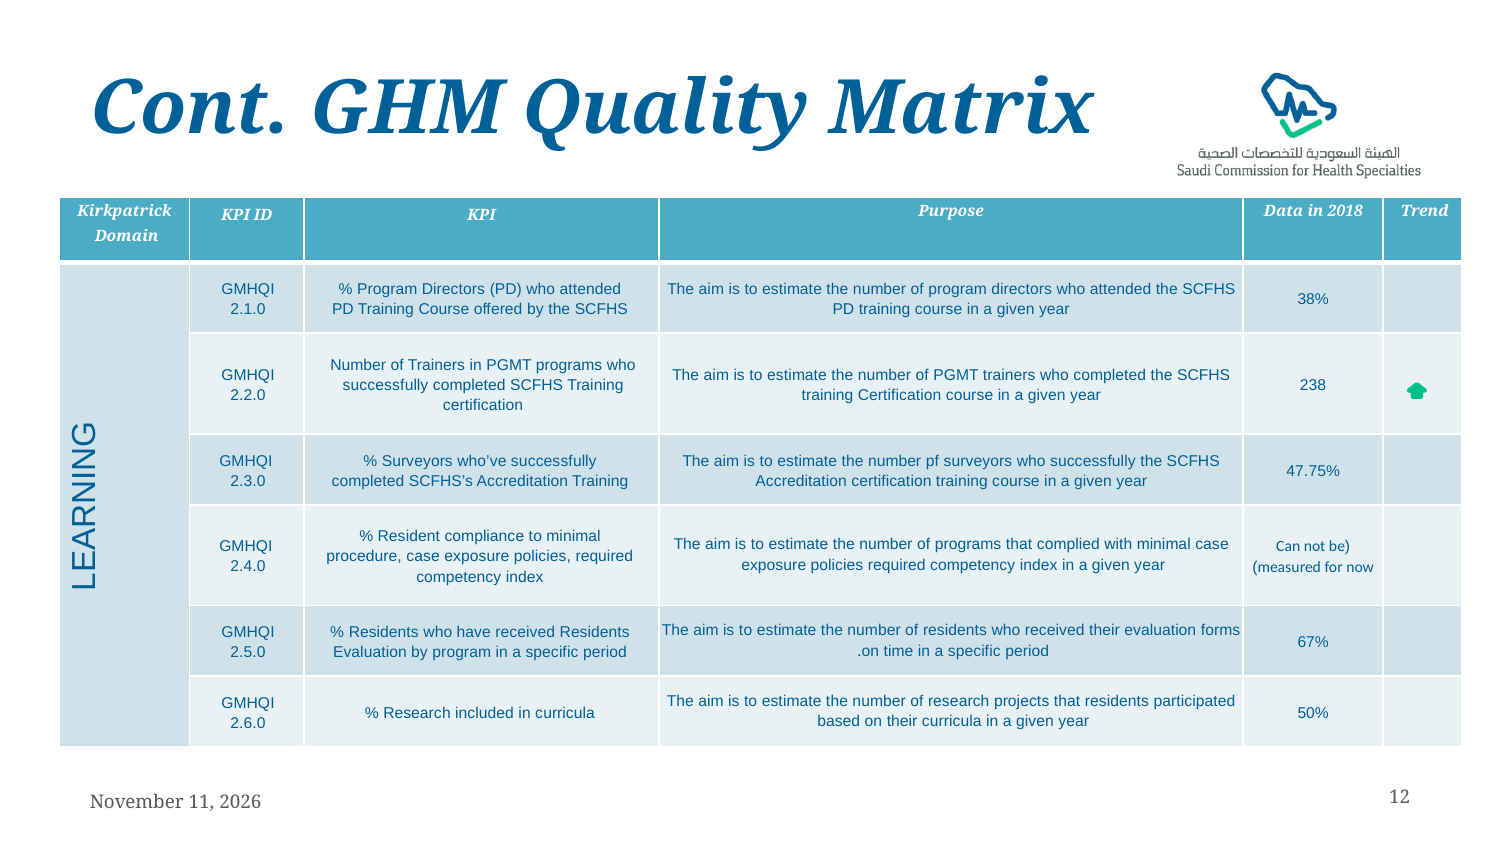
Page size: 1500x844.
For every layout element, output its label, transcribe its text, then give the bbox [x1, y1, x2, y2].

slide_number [75, 782, 425, 827]
table_cell GMHQI 2.6.0 [190, 677, 303, 746]
table_cell [1384, 506, 1461, 605]
picture [1173, 175, 1424, 182]
table_header Purpose [660, 198, 1242, 260]
table_cell 47.75% [1244, 435, 1382, 504]
table_cell 50% [1244, 677, 1382, 746]
table_cell Number of Trainers in PGMT programs who successfully completed SCFHS Training certification [305, 334, 658, 433]
table_cell [1384, 265, 1461, 332]
text_box [1406, 382, 1427, 399]
slide_number 12 [1074, 776, 1425, 822]
table_cell The aim is to estimate the number of programs that complied with minimal case exposure policies required competency index in a given year [660, 506, 1242, 605]
table_cell The aim is to estimate the number pf surveyors who successfully the SCFHS Accreditation certification training course in a given year [660, 435, 1242, 504]
table_cell (Can not be measured for now) [1244, 506, 1382, 605]
title Cont. GHM Quality Matrix [75, 33, 1425, 175]
table_cell [1384, 606, 1461, 675]
table_header Kirkpatrick Domain [60, 198, 189, 260]
table_cell The aim is to estimate the number of research projects that residents participated based on their curricula in a given year [660, 677, 1242, 746]
table_header KPI [305, 198, 658, 260]
table_cell 238 [1244, 334, 1382, 433]
table_cell GMHQI 2.3.0 [190, 435, 303, 504]
table_cell % Program Directors (PD) who attended PD Training Course offered by the SCFHS [305, 265, 658, 332]
table_header Trend [1384, 198, 1461, 260]
table_cell LEARNING [60, 265, 189, 746]
table_cell % Research included in curricula [305, 677, 658, 746]
table_cell % Surveyors who’ve successfully completed SCFHS’s Accreditation Training [305, 435, 658, 504]
table_header KPI ID [190, 198, 303, 260]
table_cell % Resident compliance to minimal procedure, case exposure policies, required competency index [305, 506, 658, 605]
table_cell GMHQI 2.2.0 [190, 334, 303, 433]
table_cell GMHQI 2.1.0 [190, 265, 303, 332]
table_cell [1384, 334, 1461, 433]
table_cell [1384, 677, 1461, 746]
table_cell GMHQI 2.4.0 [190, 506, 303, 605]
table_cell GMHQI 2.5.0 [190, 606, 303, 675]
table_header Data in 2018 [1244, 198, 1382, 260]
table_cell % Residents who have received Residents Evaluation by program in a specific period [305, 606, 658, 675]
table_cell 38% [1244, 265, 1382, 332]
table_cell The aim is to estimate the number of PGMT trainers who completed the SCFHS training Certification course in a given year [660, 334, 1242, 433]
table_cell 67% [1244, 606, 1382, 675]
table_cell The aim is to estimate the number of program directors who attended the SCFHS PD training course in a given year [660, 265, 1242, 332]
table_cell The aim is to estimate the number of residents who received their evaluation forms on time in a specific period. [660, 606, 1242, 675]
table_cell [1384, 435, 1461, 504]
